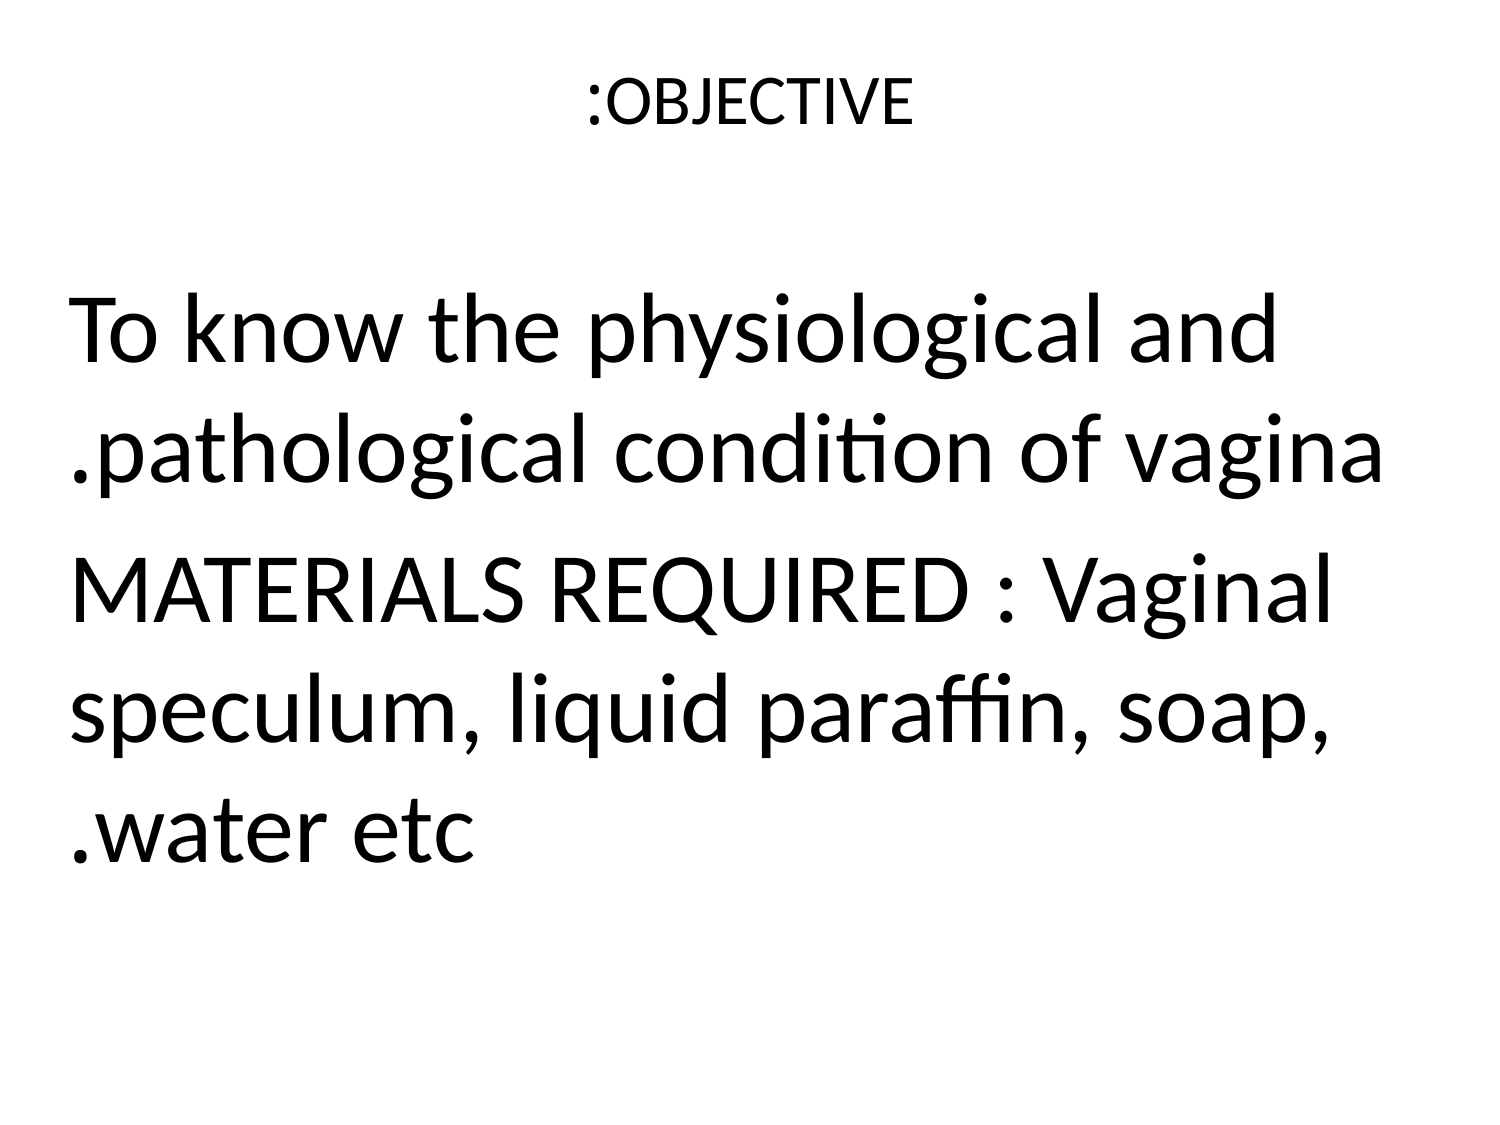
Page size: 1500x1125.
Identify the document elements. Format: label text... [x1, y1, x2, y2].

list To know the physiological and pathological condition of vagina. MATERIALS REQUIRED : Vaginal speculum, liquid paraffin, soap, water etc. [53, 255, 1404, 998]
title OBJECTIVE: [75, 45, 1425, 233]
